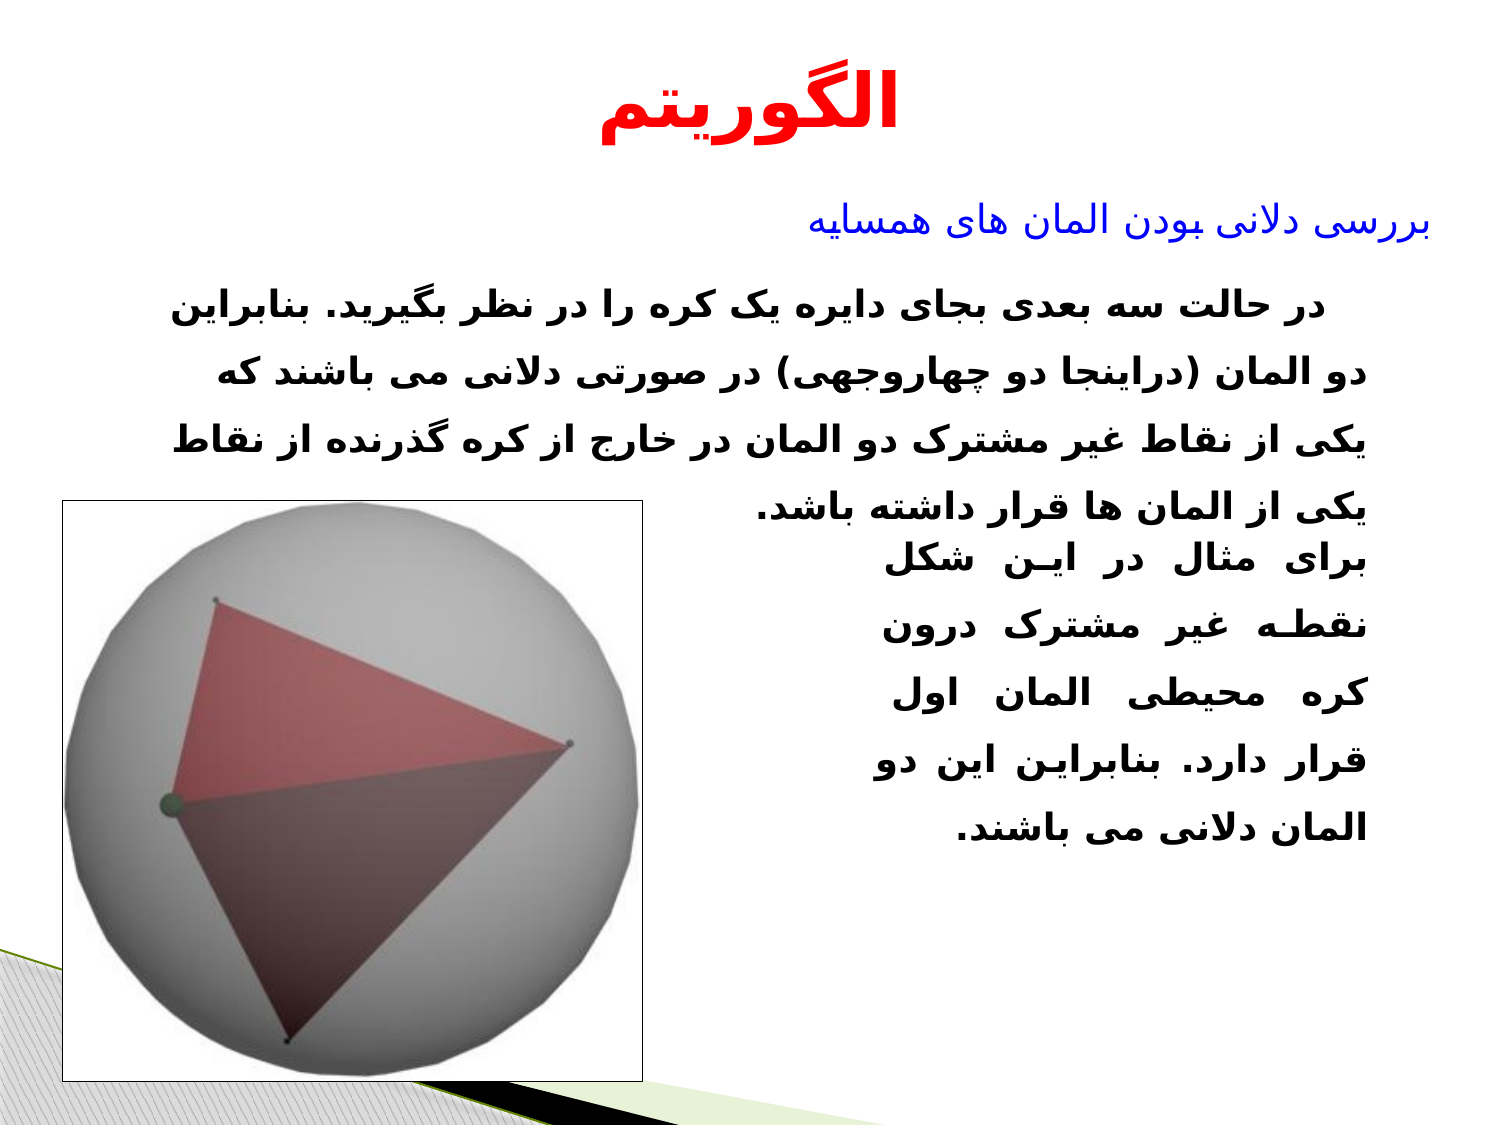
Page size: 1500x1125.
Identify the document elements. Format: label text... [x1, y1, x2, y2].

picture [62, 499, 643, 1082]
text_box در حالت سه بعدی بجای دایره یک کره را در نظر بگیرید. بنابراین دو المان (دراینجا دو چهاروجهی) در صورتی دلانی می باشند که یکی از نقاط غیر مشترک دو المان در خارج از کره گذرنده از نقاط یکی از المان ها قرار داشته باشد. [150, 249, 1384, 535]
text_box برای مثال در این شکل نقطه غیر مشترک درون کره محیطی المان اول قرار دارد. بنابراین این دو المان دلانی می باشند. [854, 502, 1384, 856]
list بررسی دلانی بودن المان های همسایه [62, 162, 1463, 250]
title الگوریتم [75, 3, 1425, 192]
